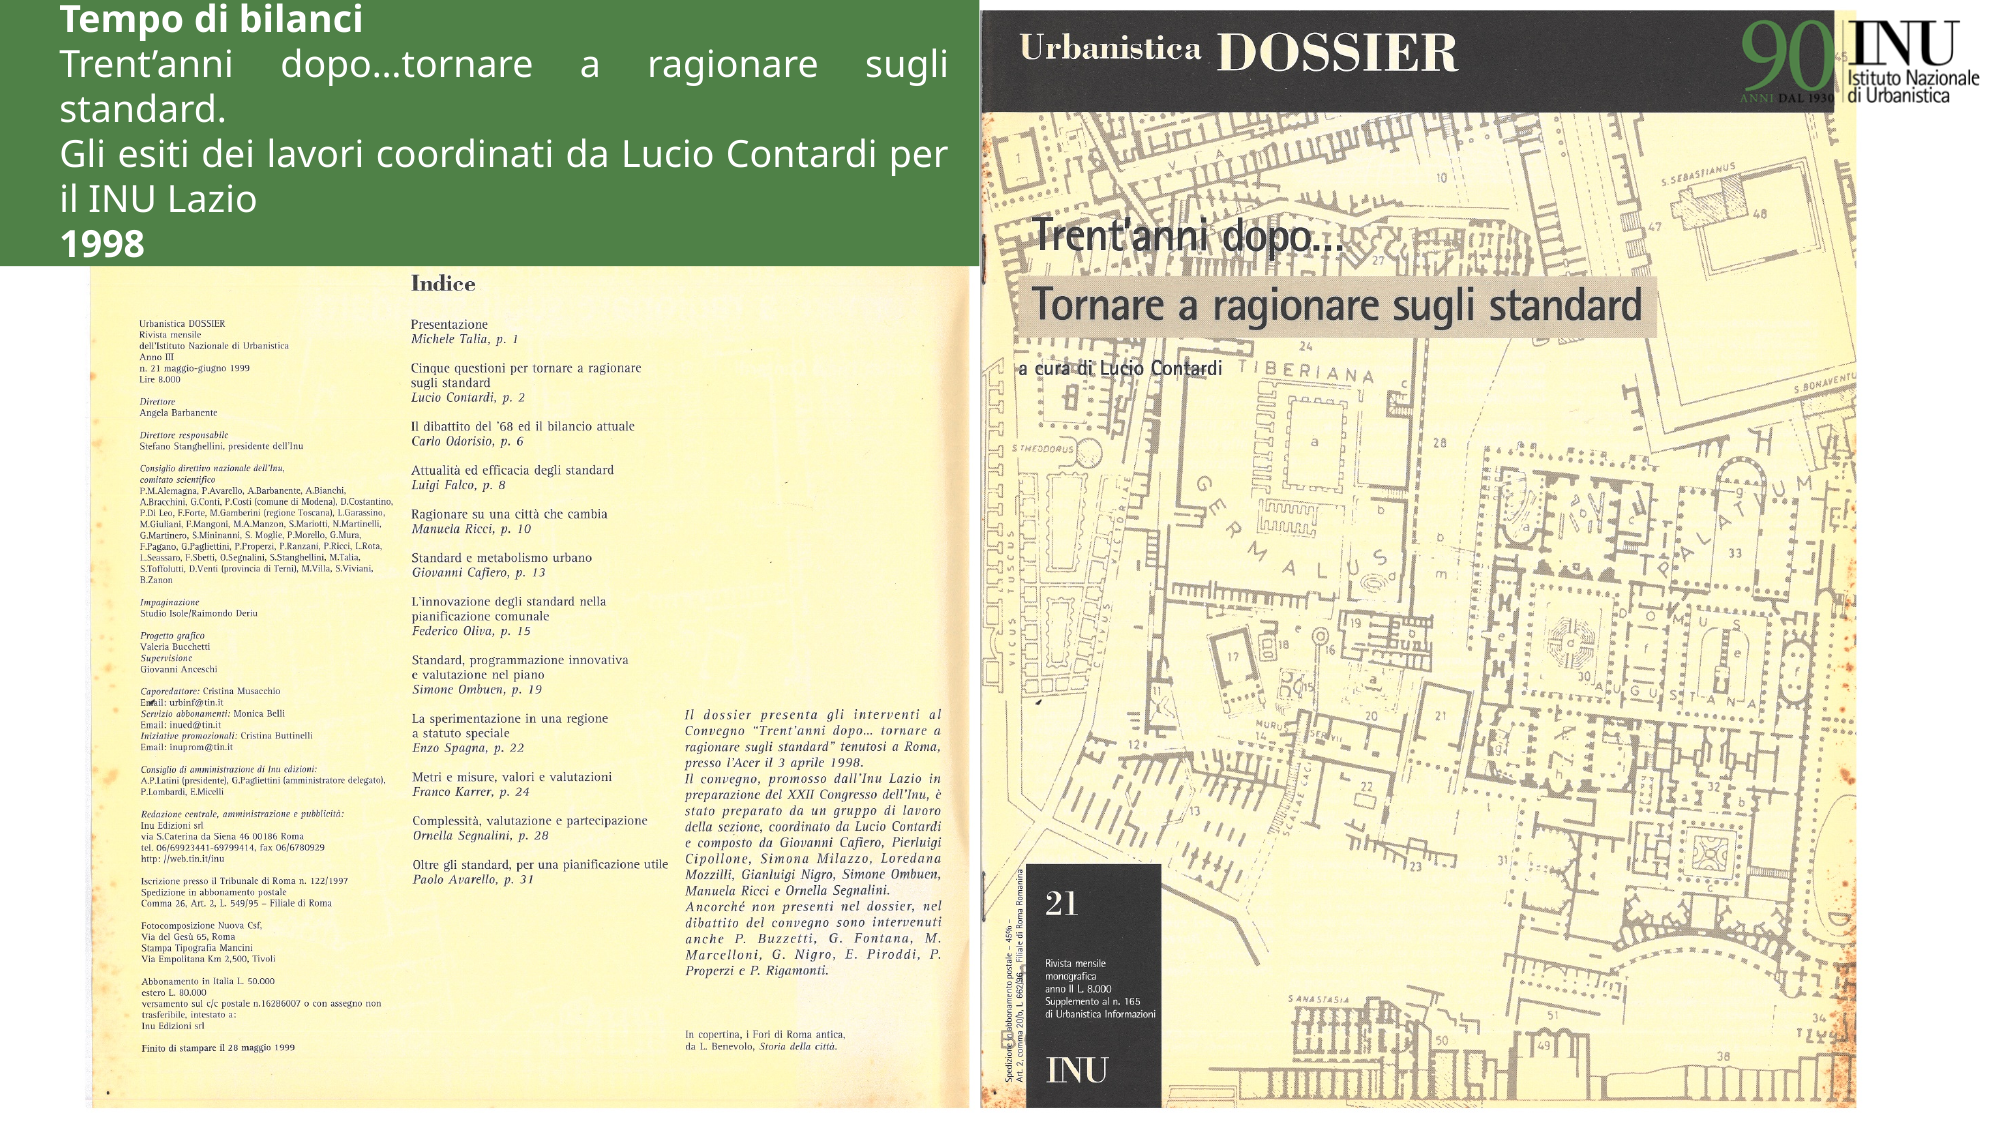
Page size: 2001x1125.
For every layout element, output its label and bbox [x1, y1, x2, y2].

picture [69, 0, 1984, 1125]
text_box [59, 0, 69, 265]
text_box [0, 0, 69, 267]
